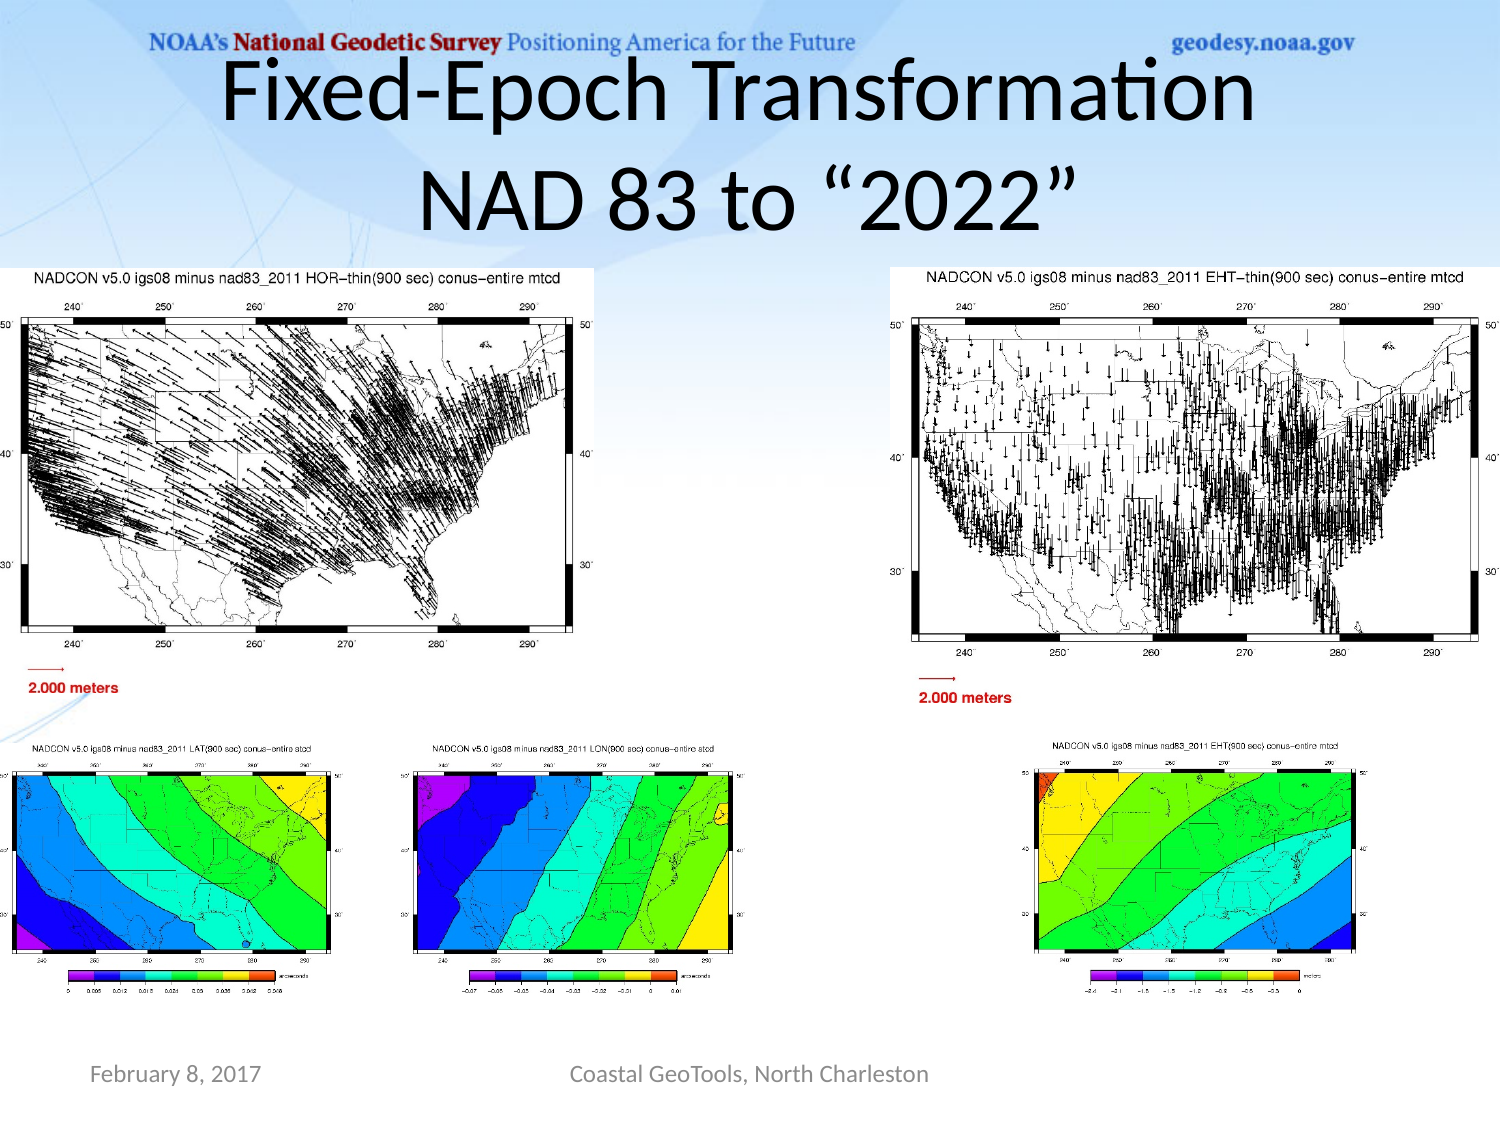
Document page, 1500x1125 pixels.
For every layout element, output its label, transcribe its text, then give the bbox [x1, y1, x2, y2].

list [0, 268, 594, 694]
title Fixed-Epoch Transformation NAD 83 to “2022” [75, 45, 1425, 233]
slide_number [75, 1042, 425, 1103]
picture [0, 0, 1500, 1125]
footer Coastal GeoTools, North Charleston [512, 1042, 988, 1103]
